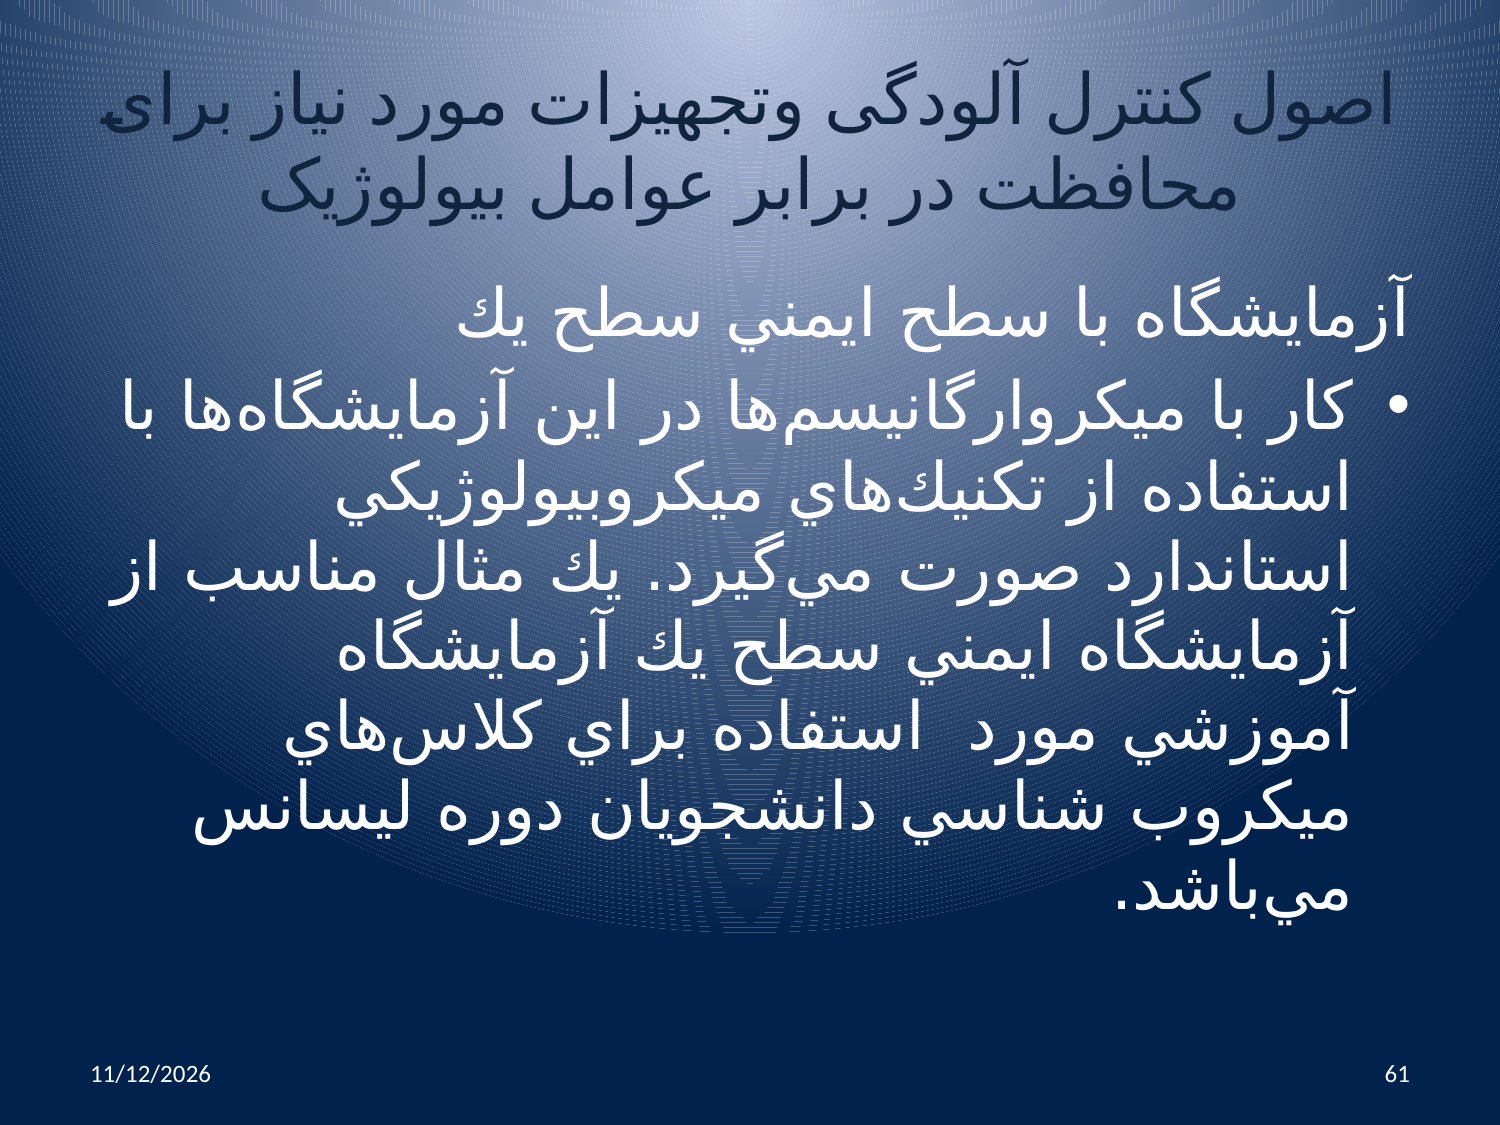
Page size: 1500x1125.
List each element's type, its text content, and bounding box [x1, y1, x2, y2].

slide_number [75, 1042, 425, 1103]
slide_number 61 [1074, 1042, 1425, 1103]
title اصول کنترل آلودگی وتجهیزات مورد نیاز برای محافظت در برابر عوامل بیولوژیک [75, 45, 1425, 233]
list آزمایشگاه با سطح ايمني‌ سطح‌ يك كار با ميكروارگانيسم‌ها در اين‌ آزمايشگاه‌ها با استفاده‌ از تكنيك‌‌هاي‌ ميكروبيولوژيكي‌ استاندارد صورت‌ مي‌گيرد. يك‌ مثال‌ مناسب‌ از آزمايشگاه‌ ايمني‌ سطح‌ يك‌ آزمايشگاه‌ آموزشي‌ مورد استفاده‌ براي‌ كلاس‌هاي‌ ميكروب‌ شناسي‌ دانشجويان‌ دوره‌ ليسانس‌ مي‌باشد. [75, 262, 1425, 1005]
